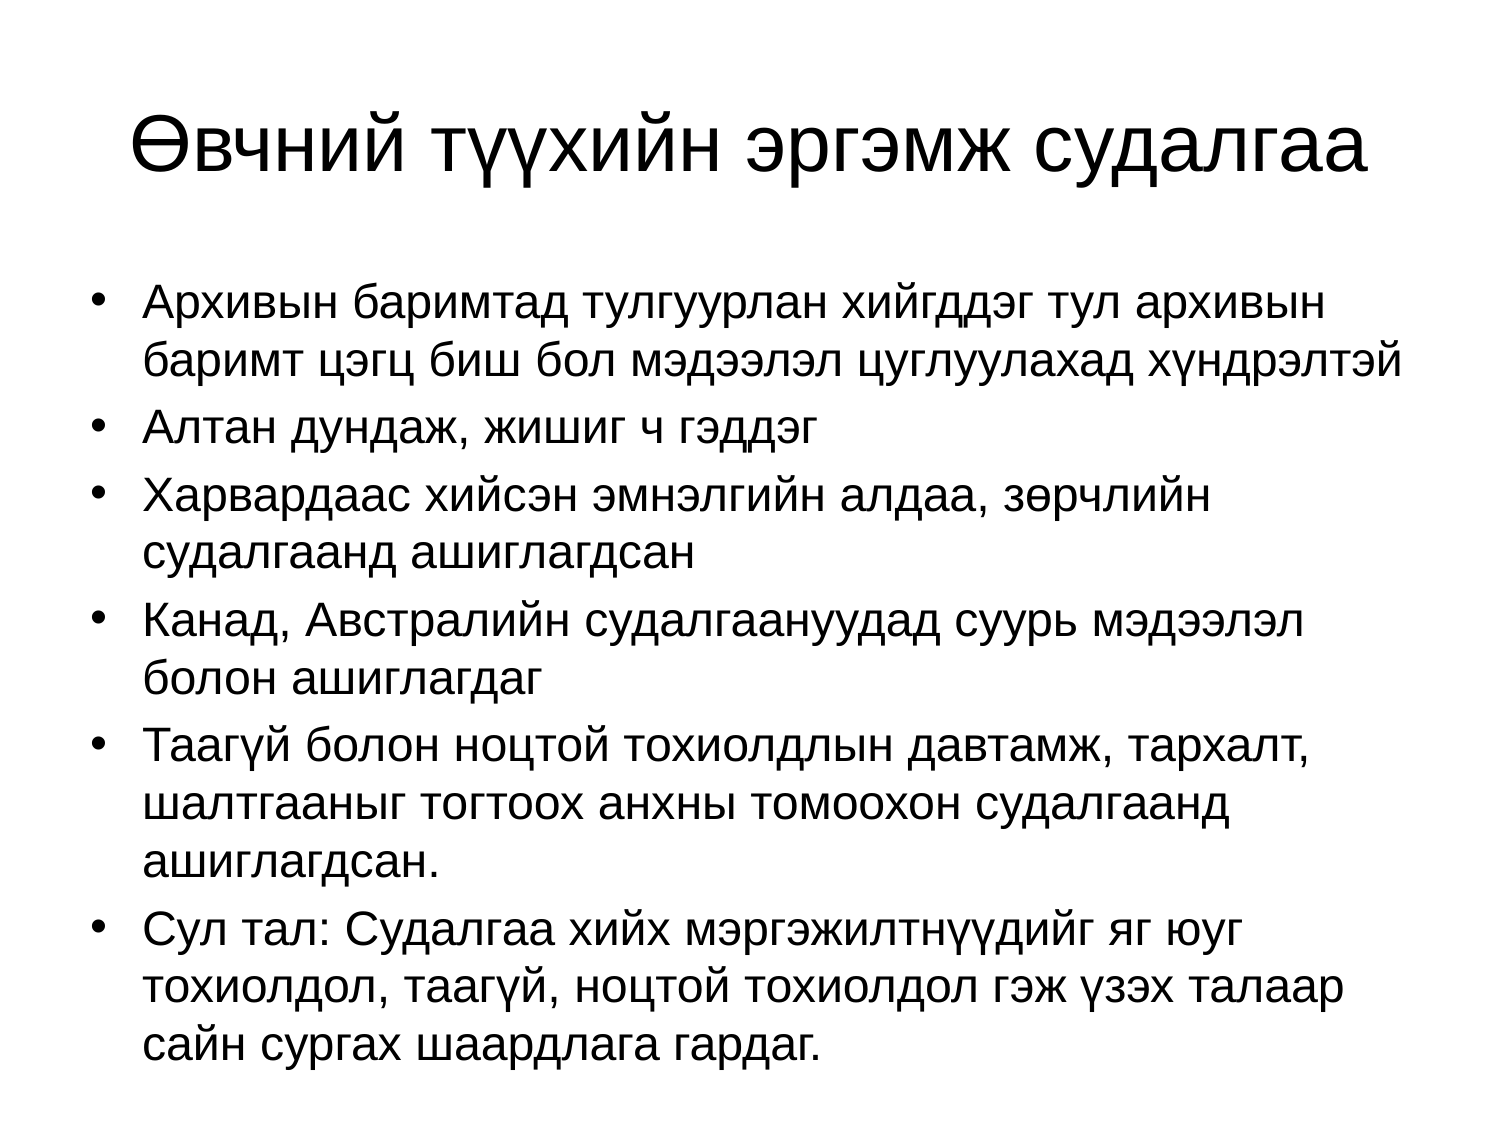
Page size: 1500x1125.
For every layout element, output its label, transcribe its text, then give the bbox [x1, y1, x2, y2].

list Архивын баримтад тулгуурлан хийгддэг тул архивын баримт цэгц биш бол мэдээлэл цуглуулахад хүндрэлтэй Алтан дундаж, жишиг ч гэддэг Харвардаас хийсэн эмнэлгийн алдаа, зөрчлийн судалгаанд ашиглагдсан Канад, Австралийн судалгаануудад суурь мэдээлэл болон ашиглагдаг Таагүй болон ноцтой тохиолдлын давтамж, тархалт, шалтгааныг тогтоох анхны томоохон судалгаанд ашиглагдсан. Сул тал: Судалгаа хийх мэргэжилтнүүдийг яг юуг тохиолдол, таагүй, ноцтой тохиолдол гэж үзэх талаар сайн сургах шаардлага гардаг. [75, 262, 1425, 1100]
title Өвчний түүхийн эргэмж судалгаа [75, 45, 1425, 233]
